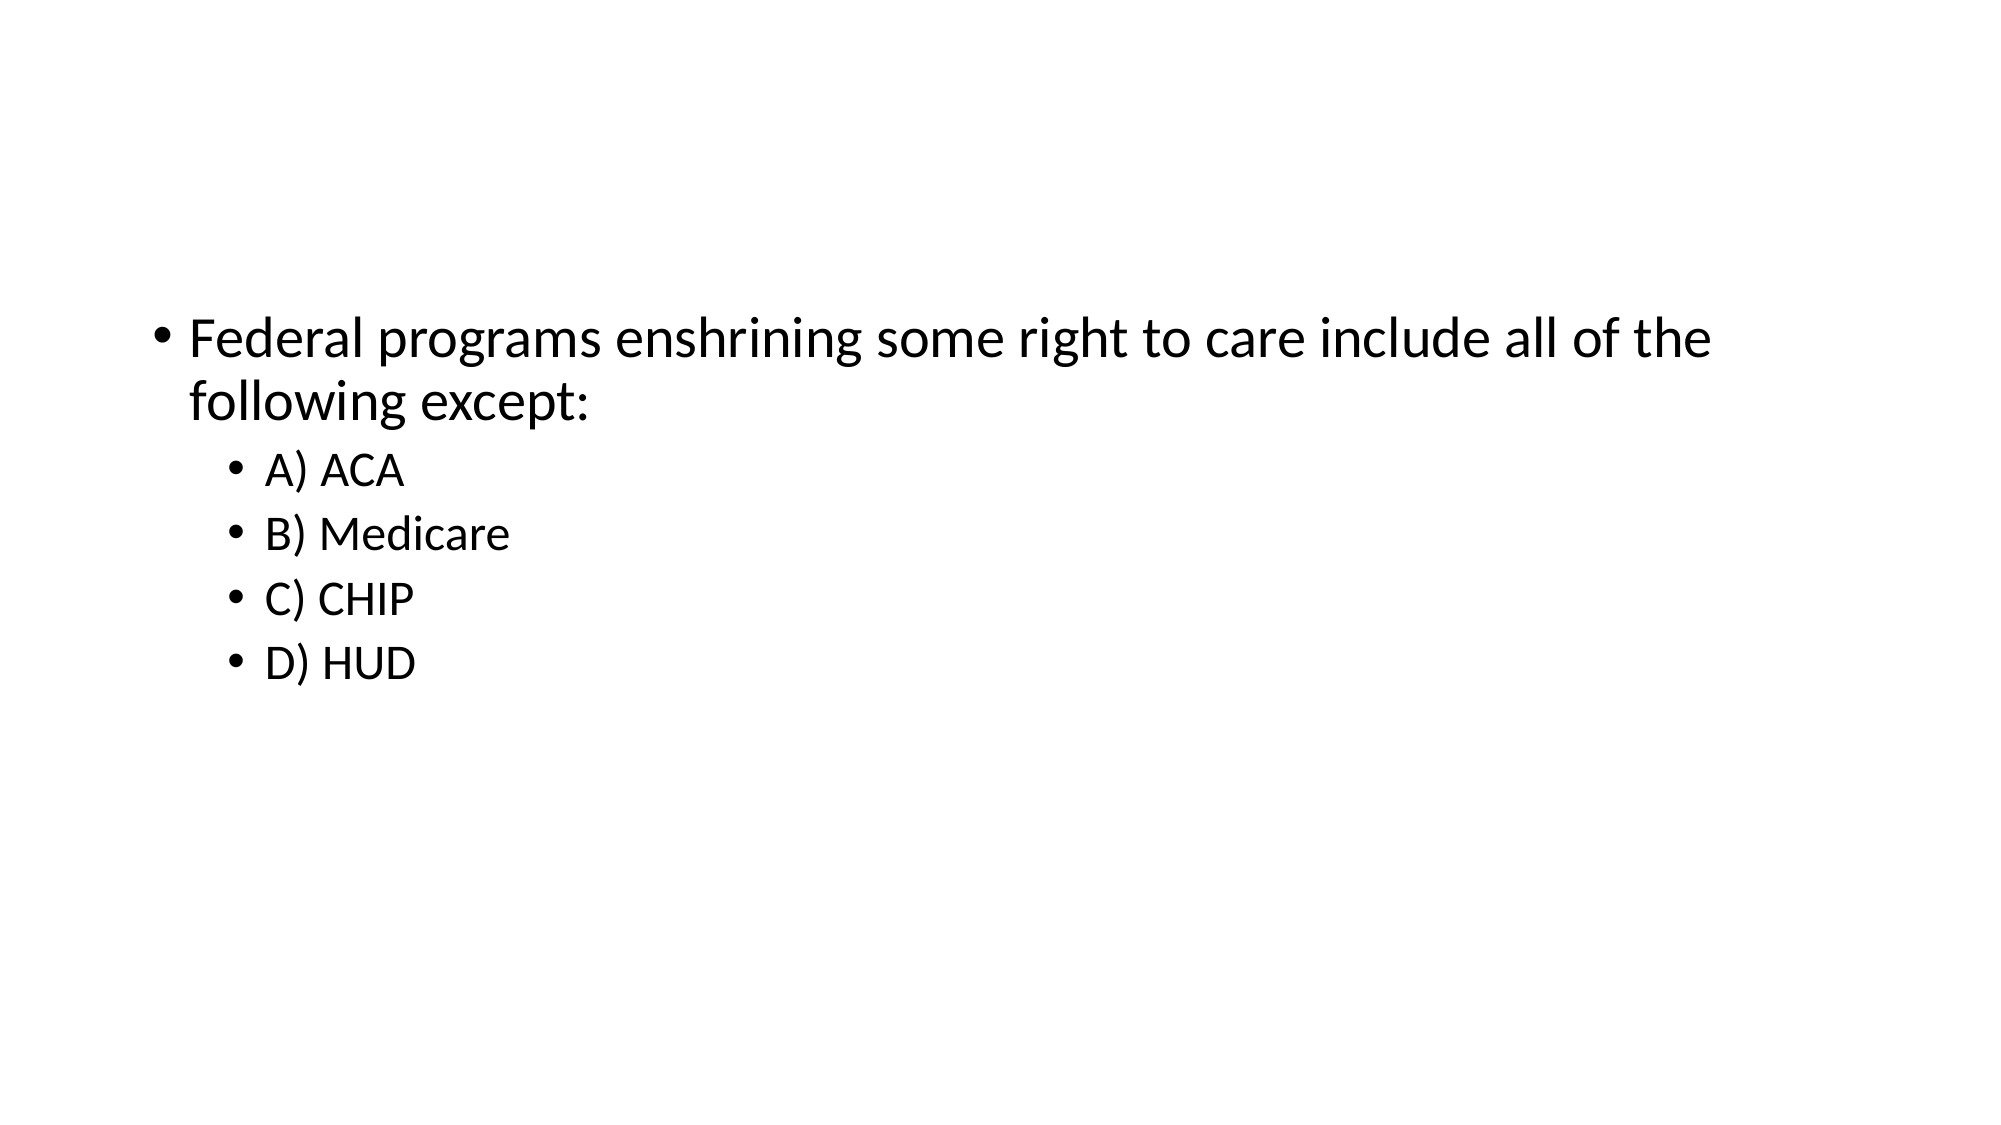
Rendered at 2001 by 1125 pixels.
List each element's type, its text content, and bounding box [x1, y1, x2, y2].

list Federal programs enshrining some right to care include all of the following except: A) ACA B) Medicare C) CHIP D) HUD [137, 299, 1863, 1014]
